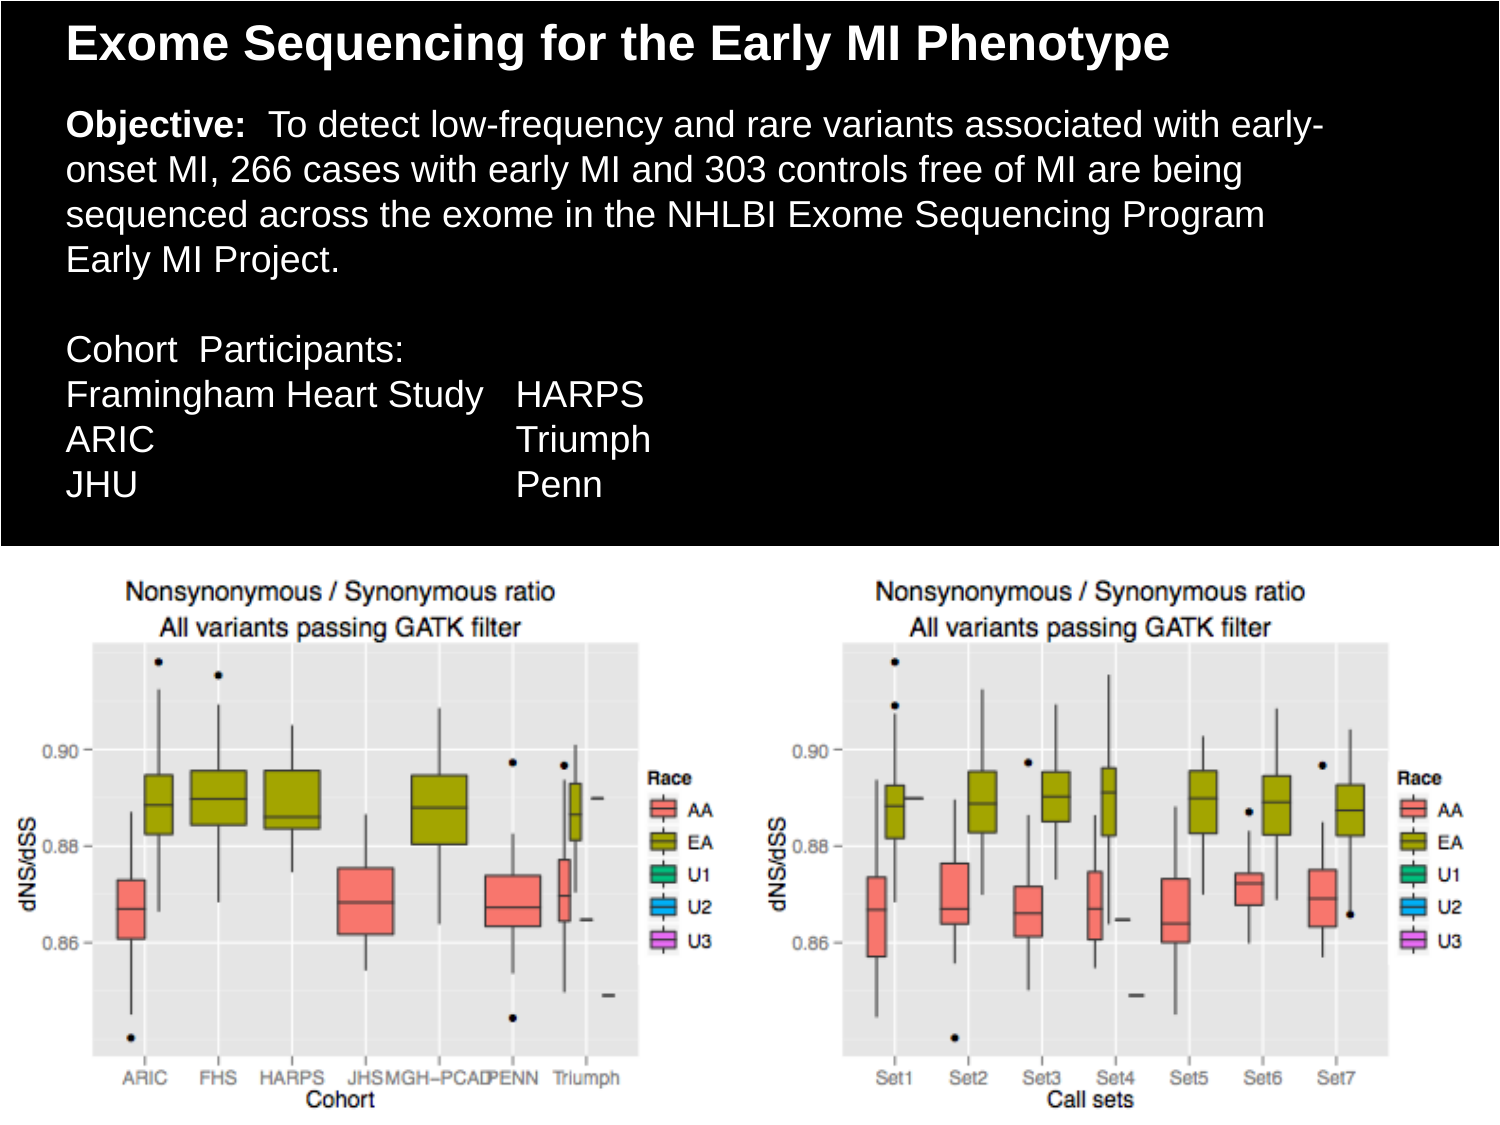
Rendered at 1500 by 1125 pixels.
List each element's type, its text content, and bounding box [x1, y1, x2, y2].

picture [0, 545, 1500, 1125]
text_box [0, 0, 1500, 545]
text_box Exome Sequencing for the Early MI Phenotype Objective: To detect low-frequency and rare variants associated with early-onset MI, 266 cases with early MI and 303 controls free of MI are being sequenced across the exome in the NHLBI Exome Sequencing Program Early MI Project. Cohort Participants: Framingham Heart Study HARPS ARIC Triumph JHU Penn [50, 2, 1343, 544]
